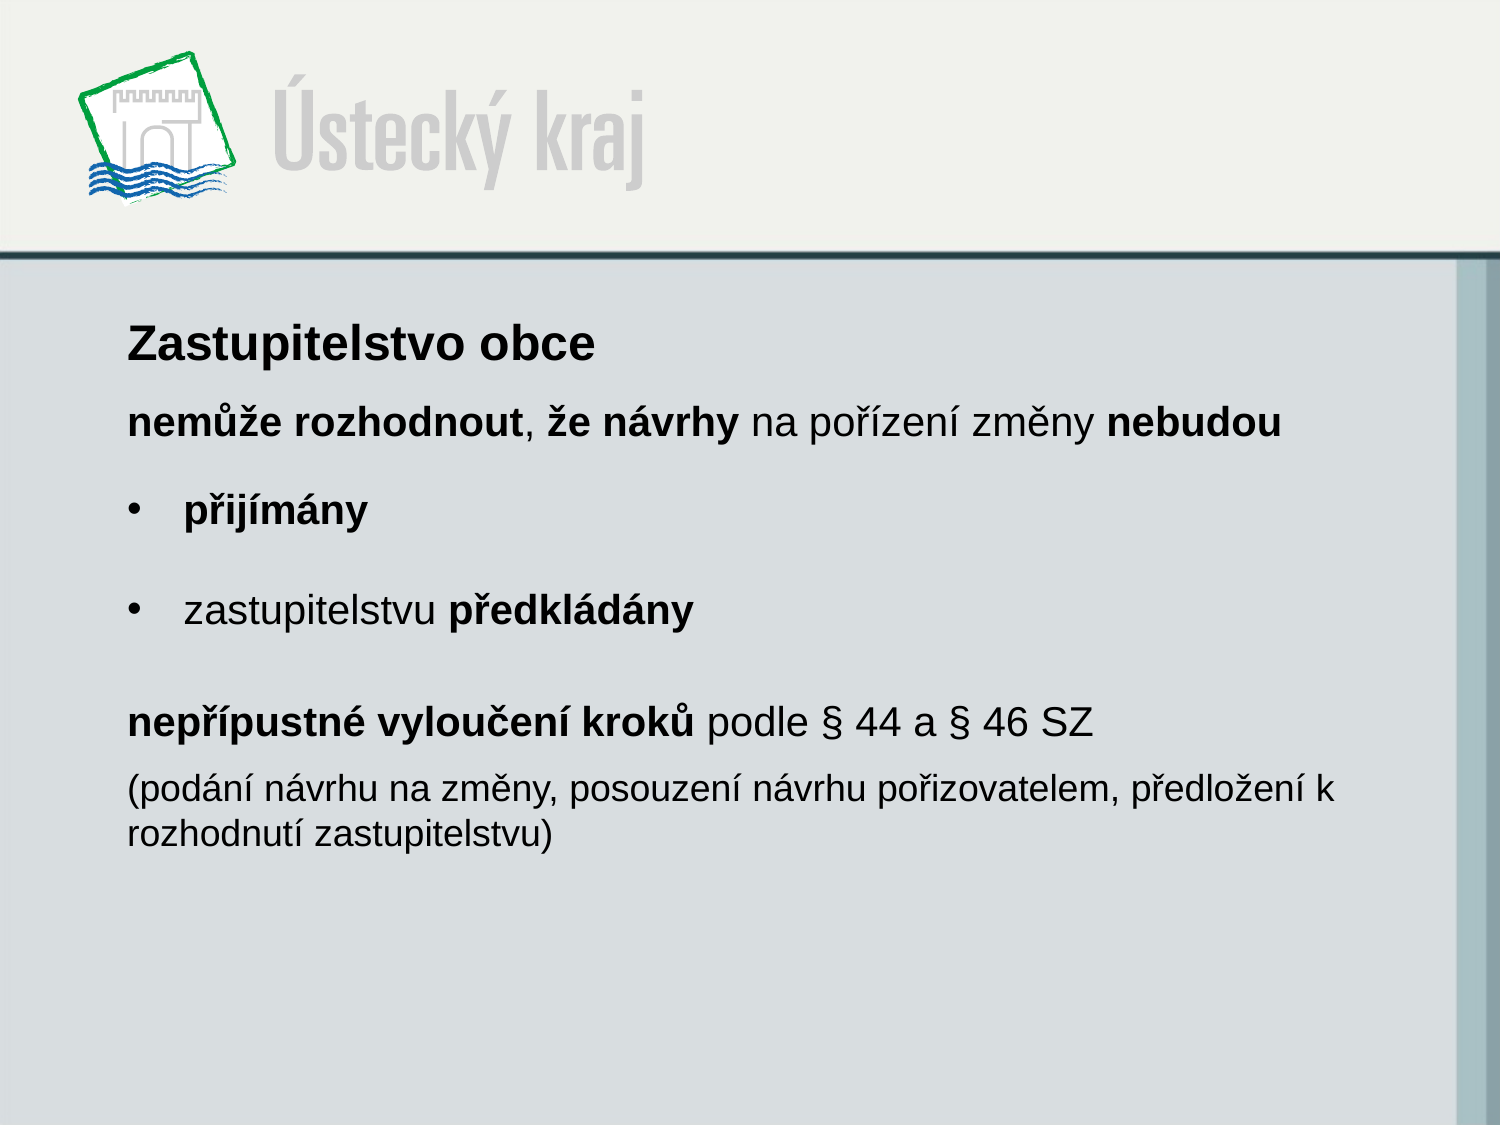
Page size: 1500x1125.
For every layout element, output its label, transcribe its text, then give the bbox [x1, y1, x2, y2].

picture [0, 0, 1500, 1125]
subtitle Zastupitelstvo obce nemůže rozhodnout, že návrhy na pořízení změny nebudou přijímány zastupitelstvu předkládány nepřípustné vyloučení kroků podle § 44 a § 46 SZ (podání návrhu na změny, posouzení návrhu pořizovatelem, předložení k rozhodnutí zastupitelstvu) [111, 302, 1378, 1083]
